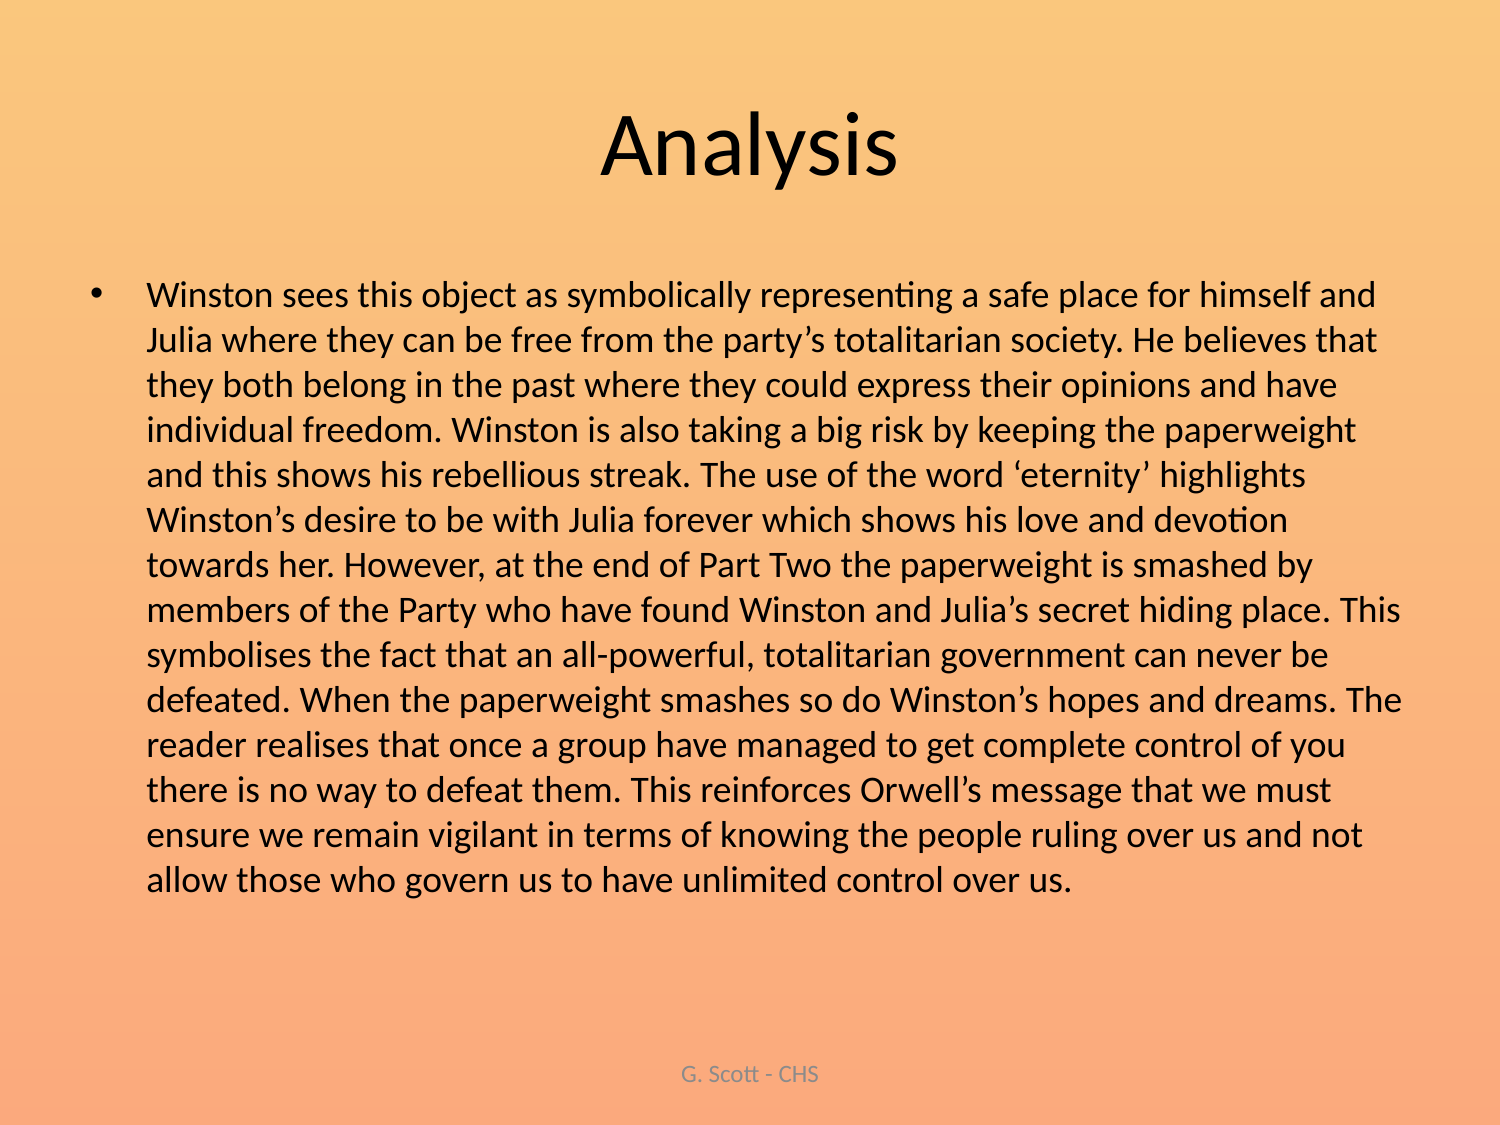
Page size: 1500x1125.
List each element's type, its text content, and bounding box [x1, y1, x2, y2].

title Analysis [75, 45, 1425, 233]
list Winston sees this object as symbolically representing a safe place for himself and Julia where they can be free from the party’s totalitarian society. He believes that they both belong in the past where they could express their opinions and have individual freedom. Winston is also taking a big risk by keeping the paperweight and this shows his rebellious streak. The use of the word ‘eternity’ highlights Winston’s desire to be with Julia forever which shows his love and devotion towards her. However, at the end of Part Two the paperweight is smashed by members of the Party who have found Winston and Julia’s secret hiding place. This symbolises the fact that an all-powerful, totalitarian government can never be defeated. When the paperweight smashes so do Winston’s hopes and dreams. The reader realises that once a group have managed to get complete control of you there is no way to defeat them. This reinforces Orwell’s message that we must ensure we remain vigilant in terms of knowing the people ruling over us and not allow those who govern us to have unlimited control over us. [75, 262, 1425, 1005]
footer G. Scott - CHS [512, 1042, 988, 1103]
